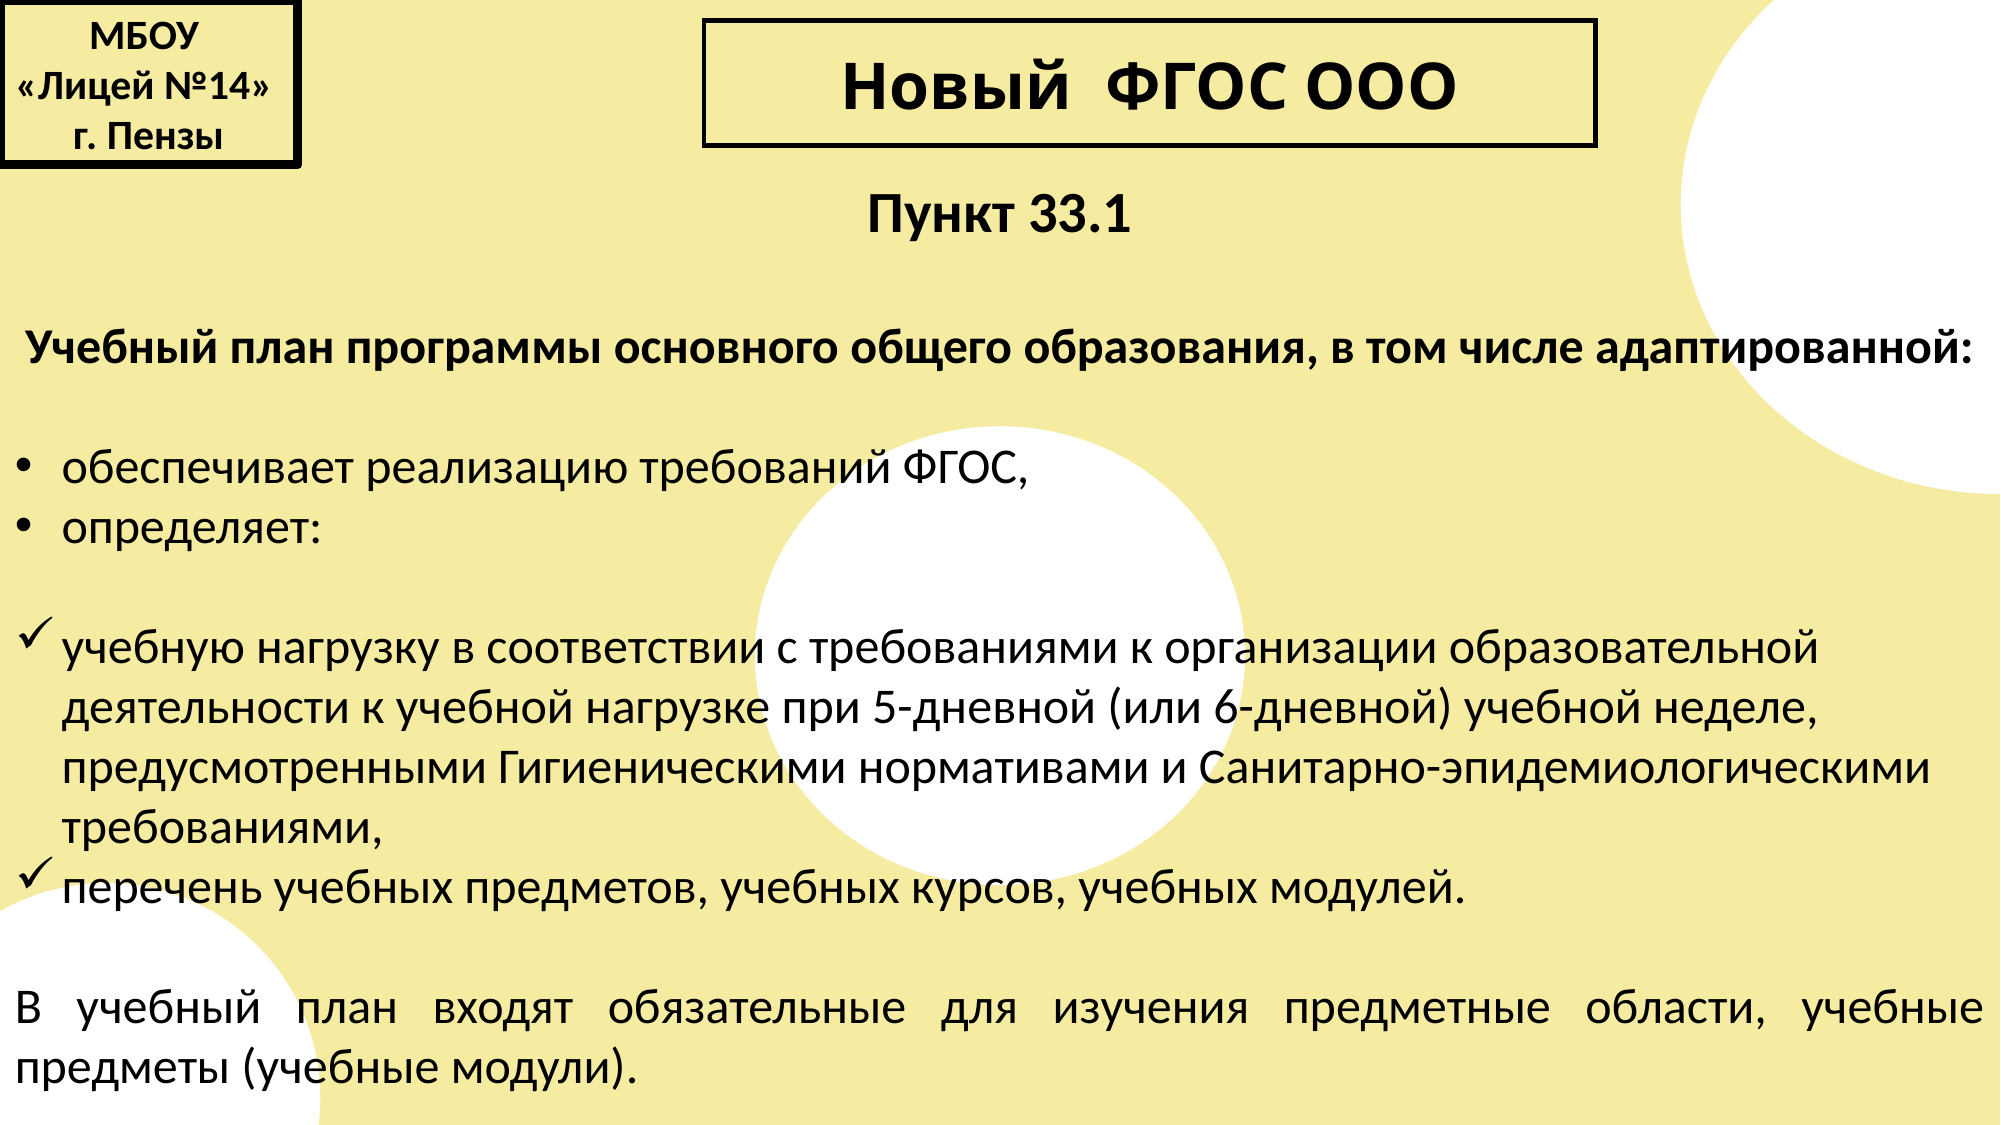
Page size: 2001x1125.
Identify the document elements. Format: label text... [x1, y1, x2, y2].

text_box МБОУ «Лицей №14» г. Пензы [0, 0, 298, 165]
text_box [1683, 0, 2000, 166]
text_box Пункт 33.1 Учебный план программы основного общего образования, в том числе адаптированной: обеспечивает реализацию требований ФГОС, определяет: учебную нагрузку в соответствии с требованиями к организации образовательной деятельности к учебной нагрузке при 5-дневной (или 6-дневной) учебной неделе, предусмотренными Гигиеническими нормативами и Санитарно-эпидемиологическими требованиями, перечень учебных предметов, учебных курсов, учебных модулей. В учебный план входят обязательные для изучения предметные области, учебные предметы (учебные модули). [0, 166, 2000, 1125]
text_box Новый ФГОС ООО [703, 20, 1596, 146]
